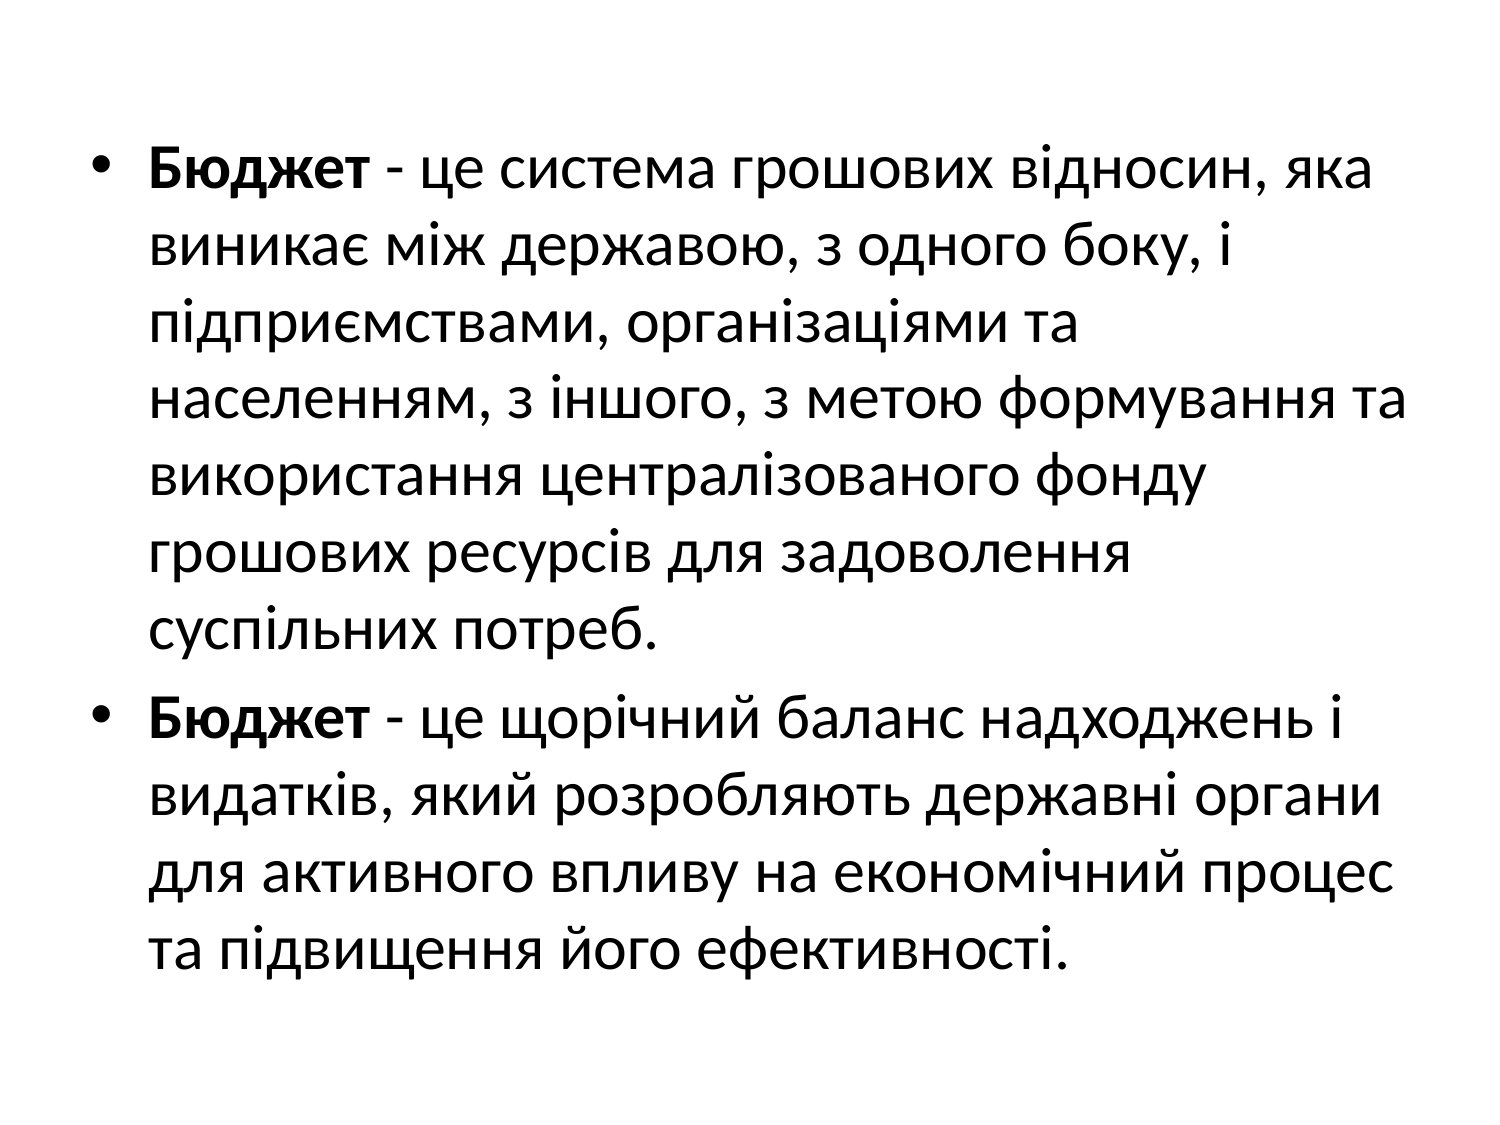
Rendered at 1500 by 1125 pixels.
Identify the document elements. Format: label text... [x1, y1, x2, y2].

list Бюджет - це система грошових відносин, яка виникає між державою, з одного боку, і підприємствами, організаціями та населенням, з іншого, з метою формування та використання централізованого фонду грошових ресурсів для задоволення суспільних потреб. Бюджет - це щорічний баланс надходжень і видатків, який розробляють державні органи для активного впливу на економічний процес та підвищення його ефективності. [75, 117, 1425, 1005]
